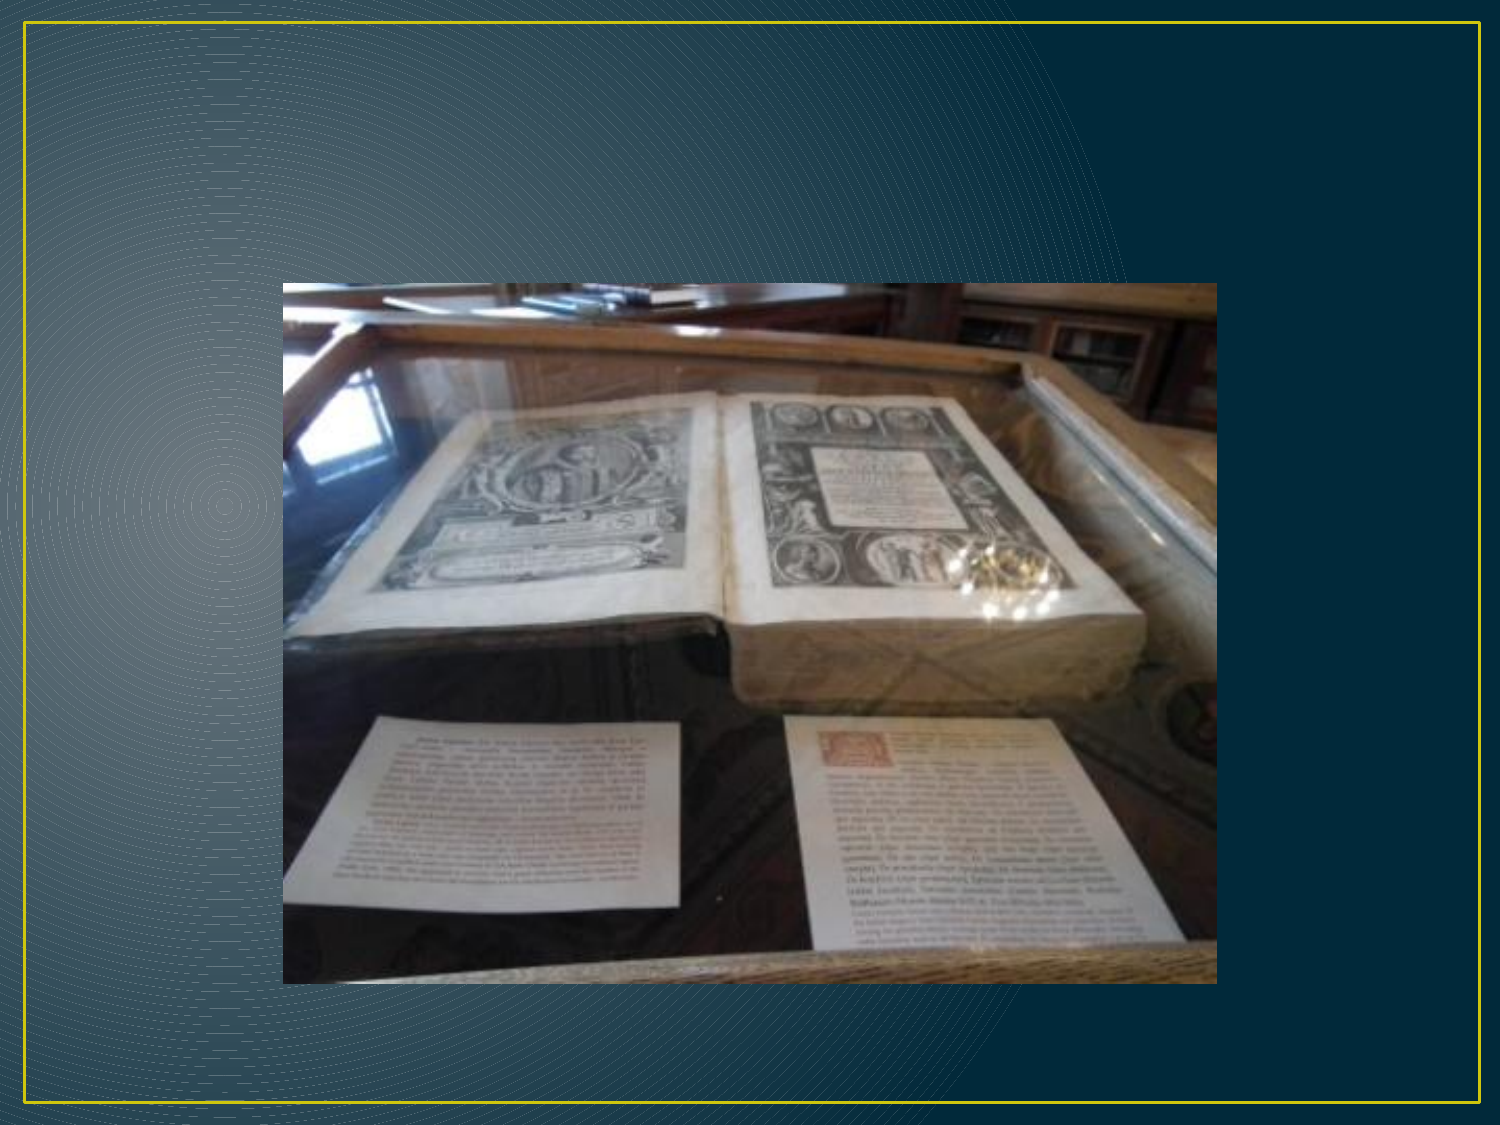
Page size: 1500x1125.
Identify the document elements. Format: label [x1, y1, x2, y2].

picture [975, 989, 988, 997]
list [283, 283, 1217, 984]
picture [1091, 277, 1100, 283]
